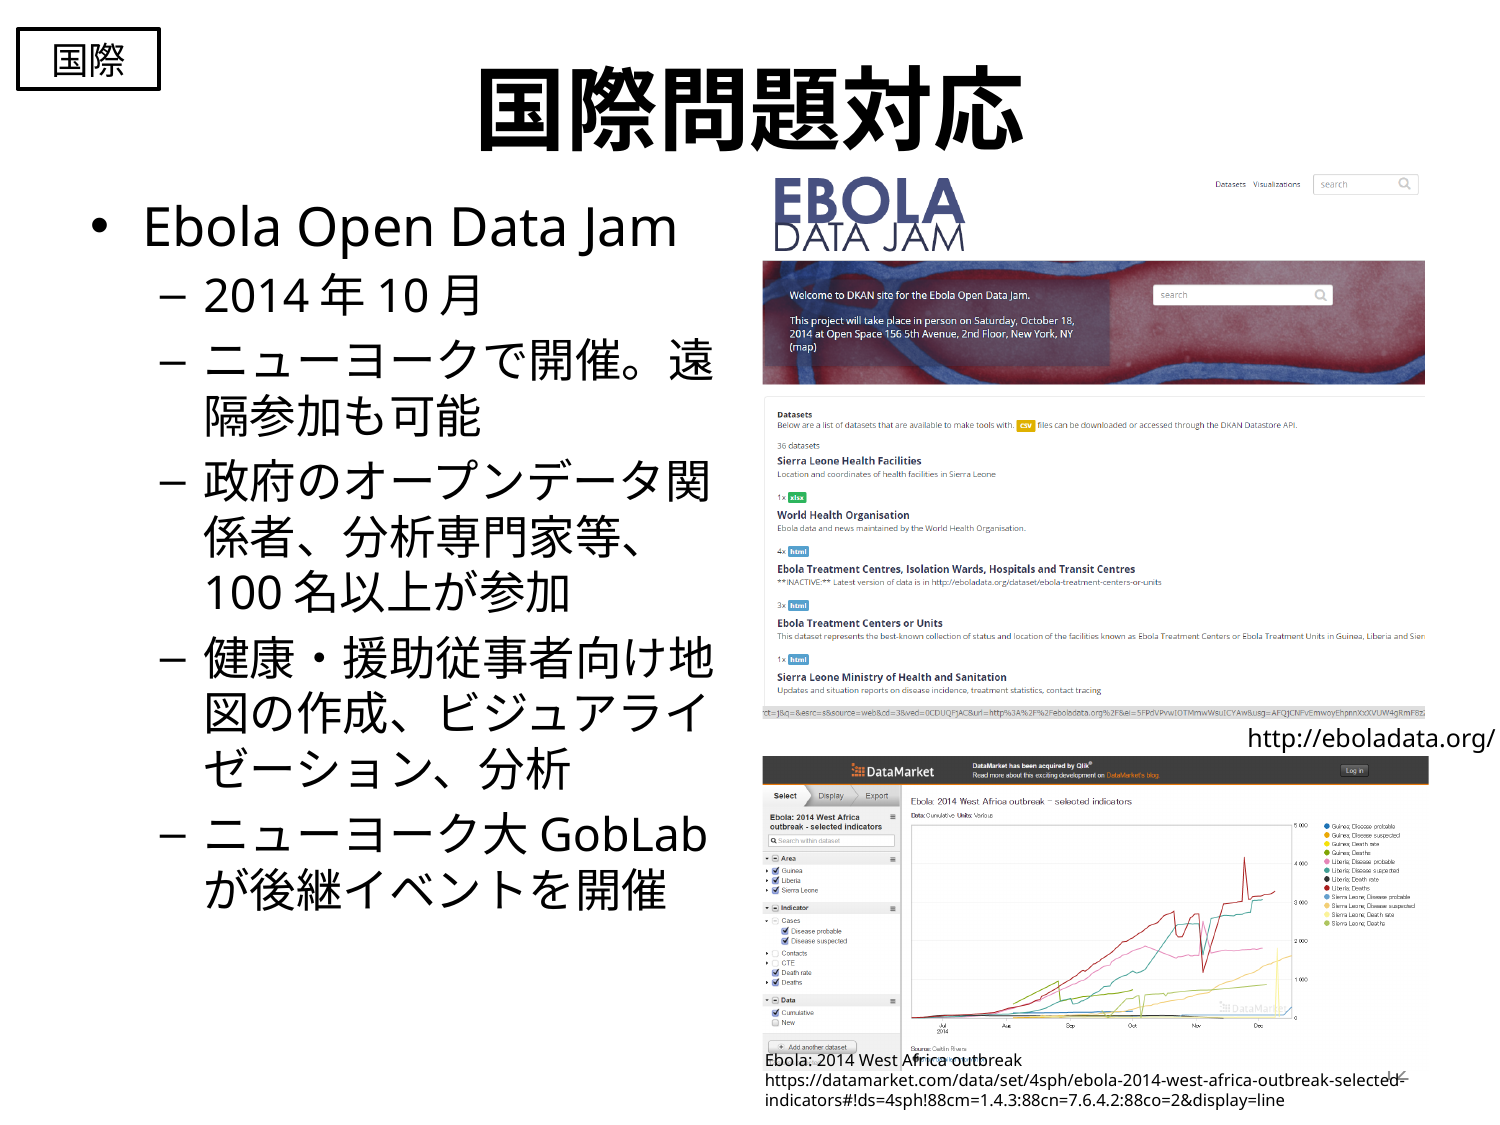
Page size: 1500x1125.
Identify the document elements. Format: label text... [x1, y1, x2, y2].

title 国際問題対応 [75, 53, 1425, 161]
picture [762, 160, 1426, 720]
text_box Ebola: 2014 West Africa outbreak https://datamarket.com/data/set/4sph/ebola-2014-west-africa-outbreak-selected-indicators#!ds=4sph!88cm=1.4.3:88cn=7.6.4.2:88co=2&display=line [749, 1042, 1500, 1118]
text_box 国際 [16, 27, 161, 91]
list Ebola Open Data Jam 2014年10月 ニューヨークで開催。遠隔参加も可能 政府のオープンデータ関係者、分析専門家等、 100名以上が参加 健康・援助従事者向け地図の作成、ビジュアライゼーション、分析 ニューヨーク大GobLabが後継イベントを開催 [75, 184, 738, 1005]
picture [762, 756, 1429, 1071]
text_box http://eboladata.org/ [1232, 715, 1500, 760]
